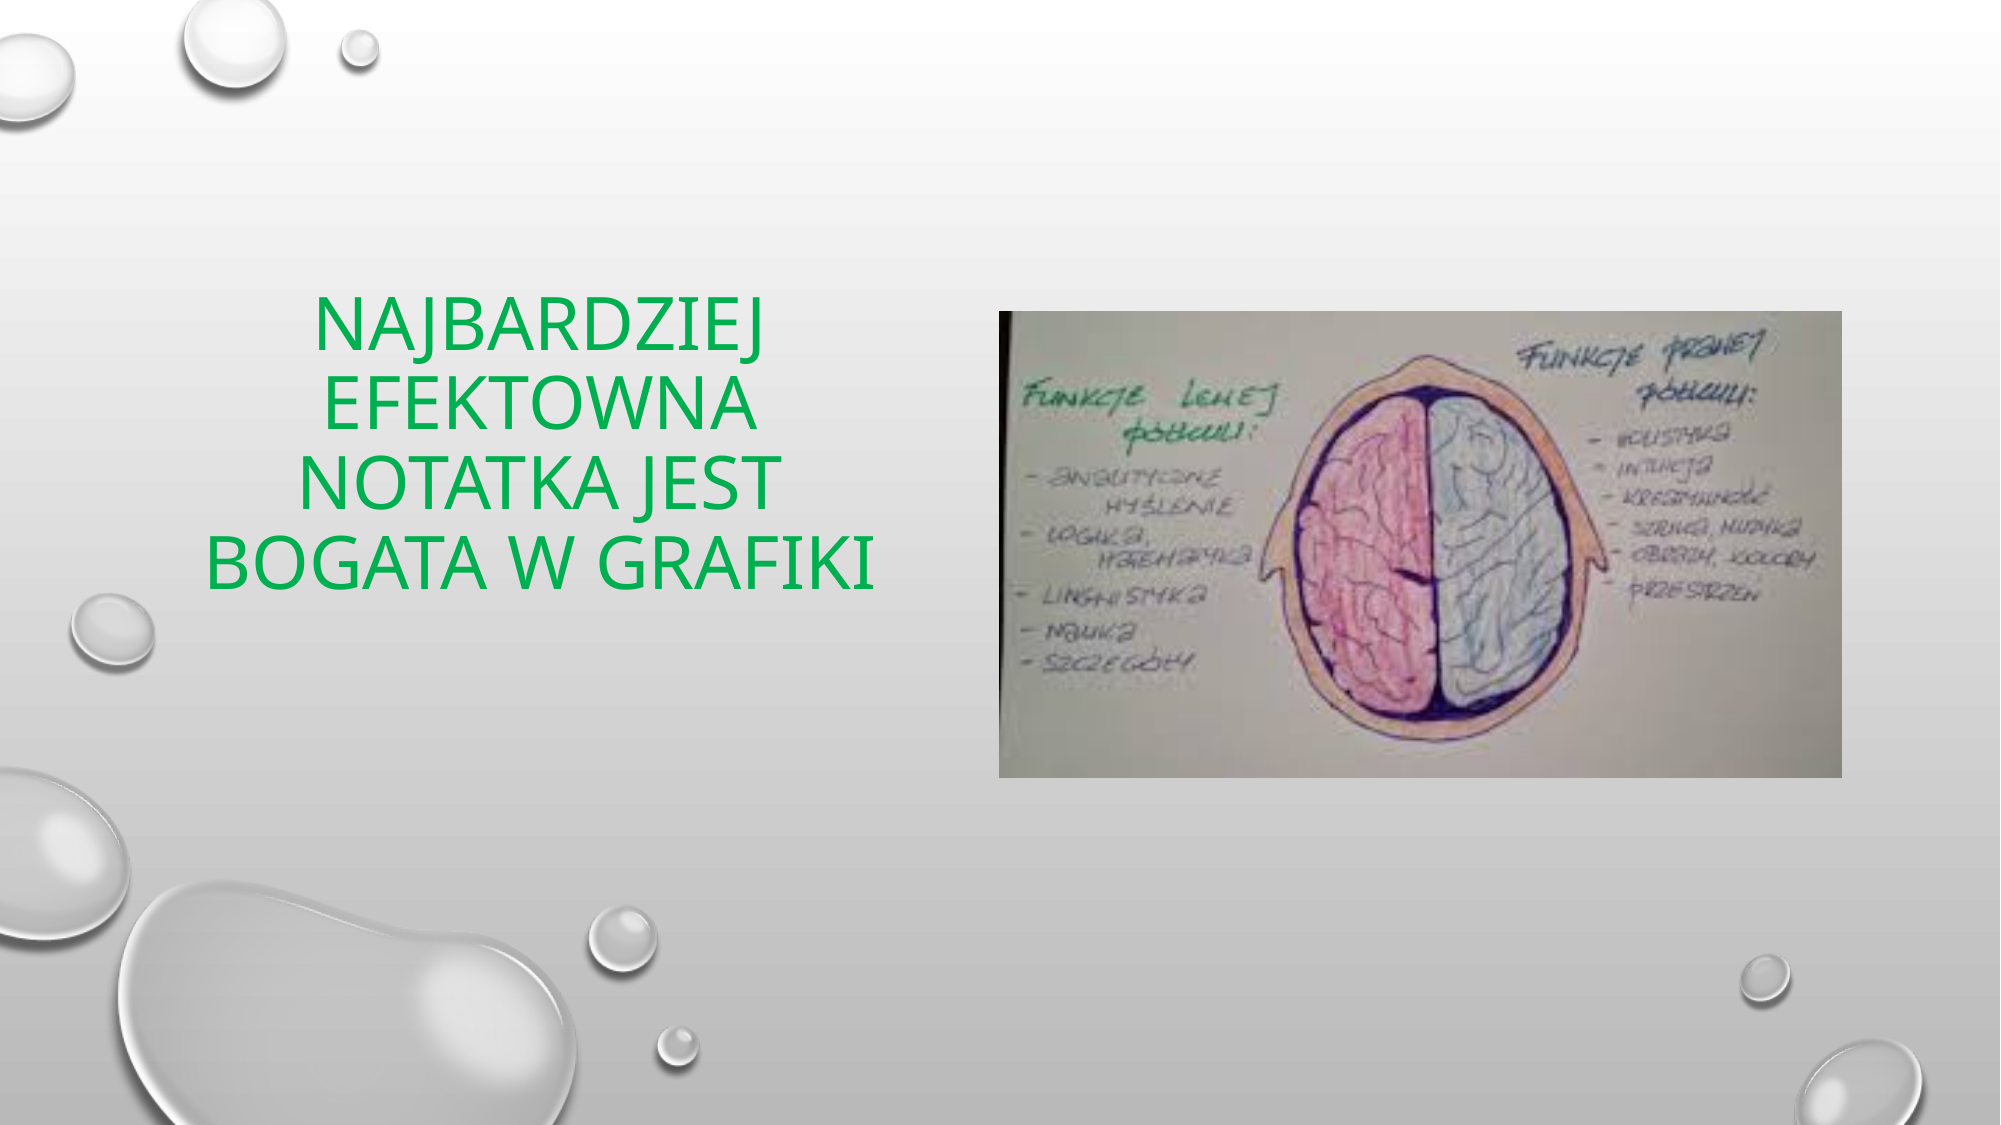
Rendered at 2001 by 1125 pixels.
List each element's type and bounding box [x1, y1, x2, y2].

picture [0, 0, 2000, 1125]
list [999, 311, 1843, 778]
